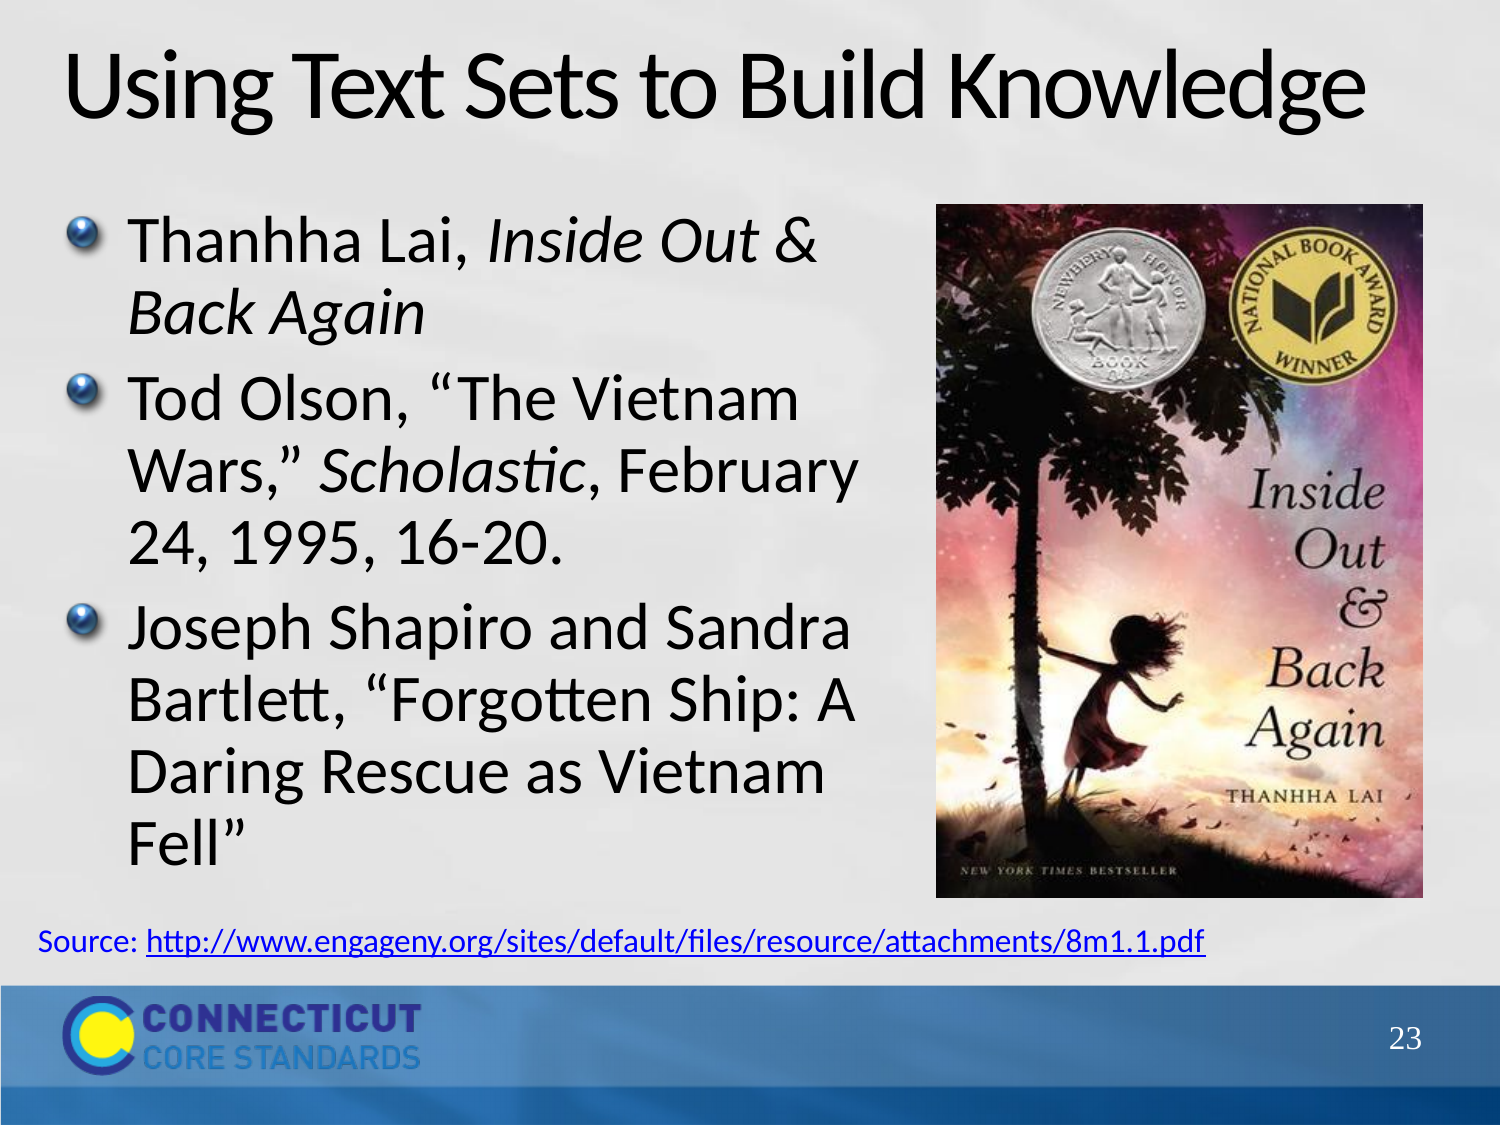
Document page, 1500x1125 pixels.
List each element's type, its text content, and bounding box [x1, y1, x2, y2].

list Thanhha Lai, Inside Out & Back Again Tod Olson, “The Vietnam Wars,” Scholastic, February 24, 1995, 16-20. Joseph Shapiro and Sandra Bartlett, “Forgotten Ship: A Daring Rescue as Vietnam Fell” [62, 204, 921, 911]
slide_number 23 [1075, 996, 1438, 1076]
picture [2, 986, 1500, 1125]
footer [62, 996, 424, 1076]
title Using Text Sets to Build Knowledge [62, 32, 1438, 205]
picture [0, 0, 1500, 985]
text_box Source: http://www.engageny.org/sites/default/files/resource/attachments/8m1.1.pdf [23, 911, 1465, 967]
